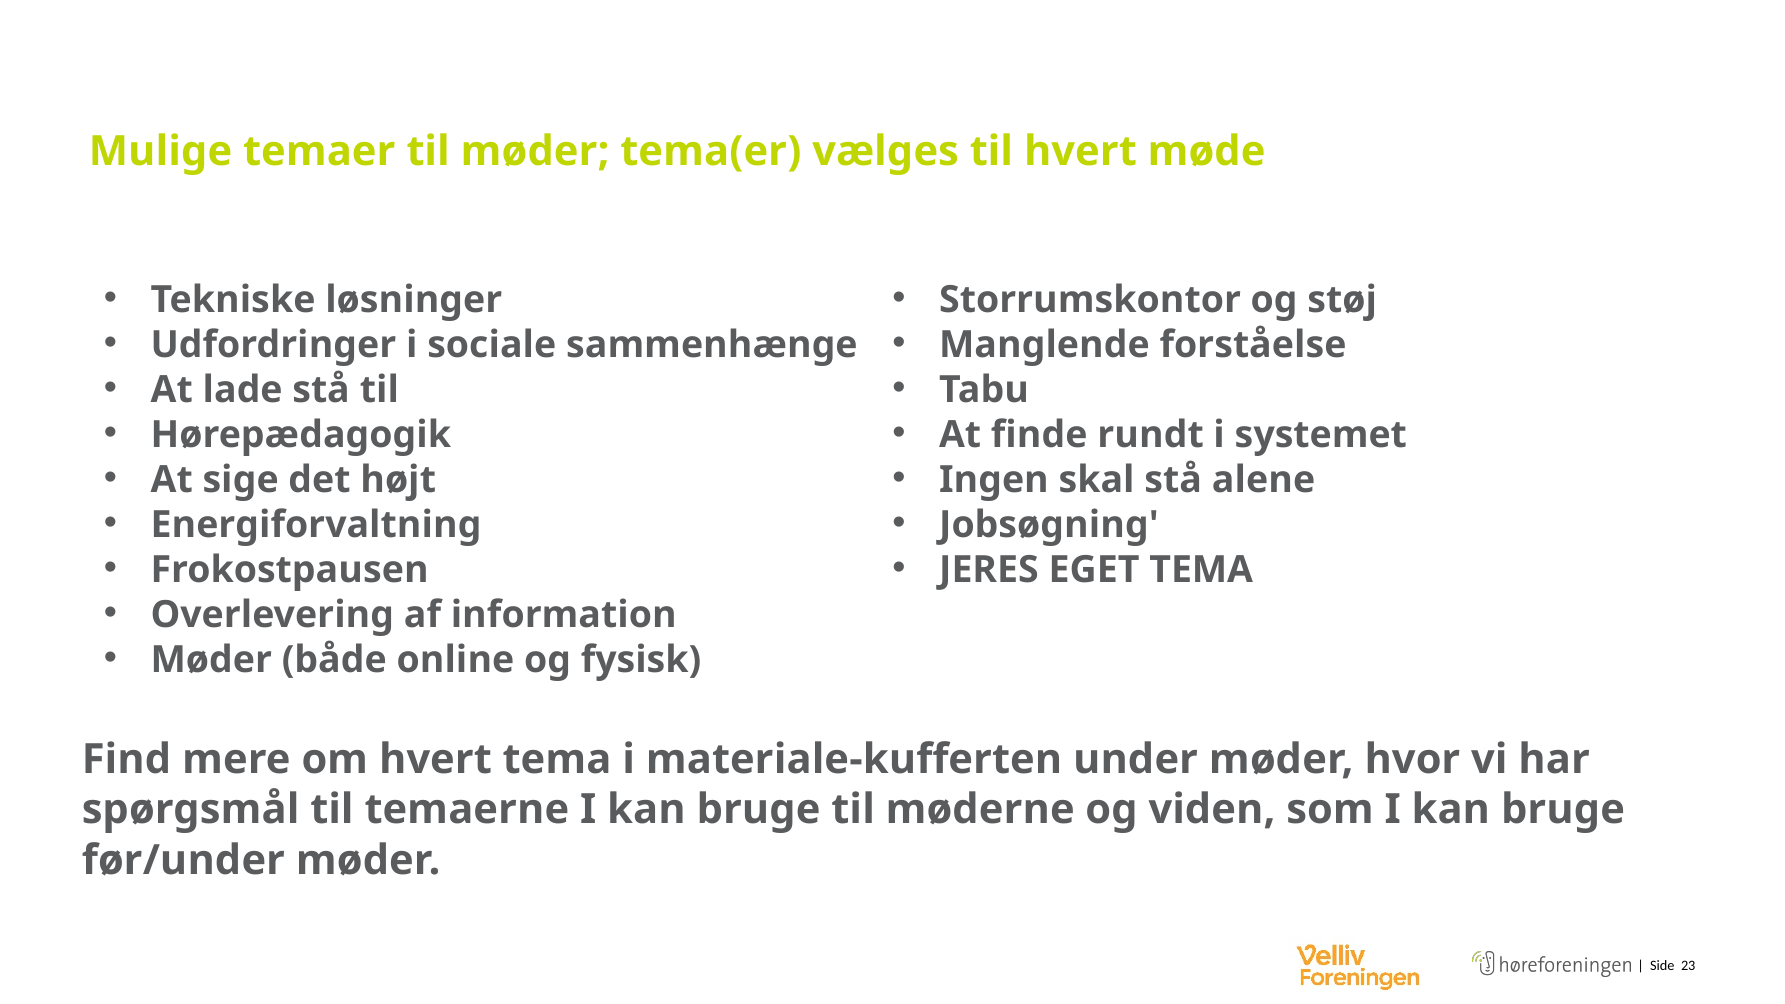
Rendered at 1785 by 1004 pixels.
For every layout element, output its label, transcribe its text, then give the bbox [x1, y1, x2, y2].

title Mulige temaer til møder; tema(er) vælges til hvert møde [89, 129, 1696, 213]
picture [1277, 925, 1438, 1004]
text_box Tekniske løsninger Udfordringer i sociale sammenhænge At lade stå til Hørepædagogik At sige det højt Energiforvaltning Frokostpausen Overlevering af information Møder (både online og fysisk) Storrumskontor og støj Manglende forståelse Tabu At finde rundt i systemet Ingen skal stå alene Jobsøgning' JERES EGET TEMA [88, 267, 1696, 690]
picture [1472, 951, 1631, 977]
text_box Find mere om hvert tema i materiale-kufferten under møder, hvor vi har spørgsmål til temaerne I kan bruge til møderne og viden, som I kan bruge før/under møder. [67, 724, 1674, 890]
